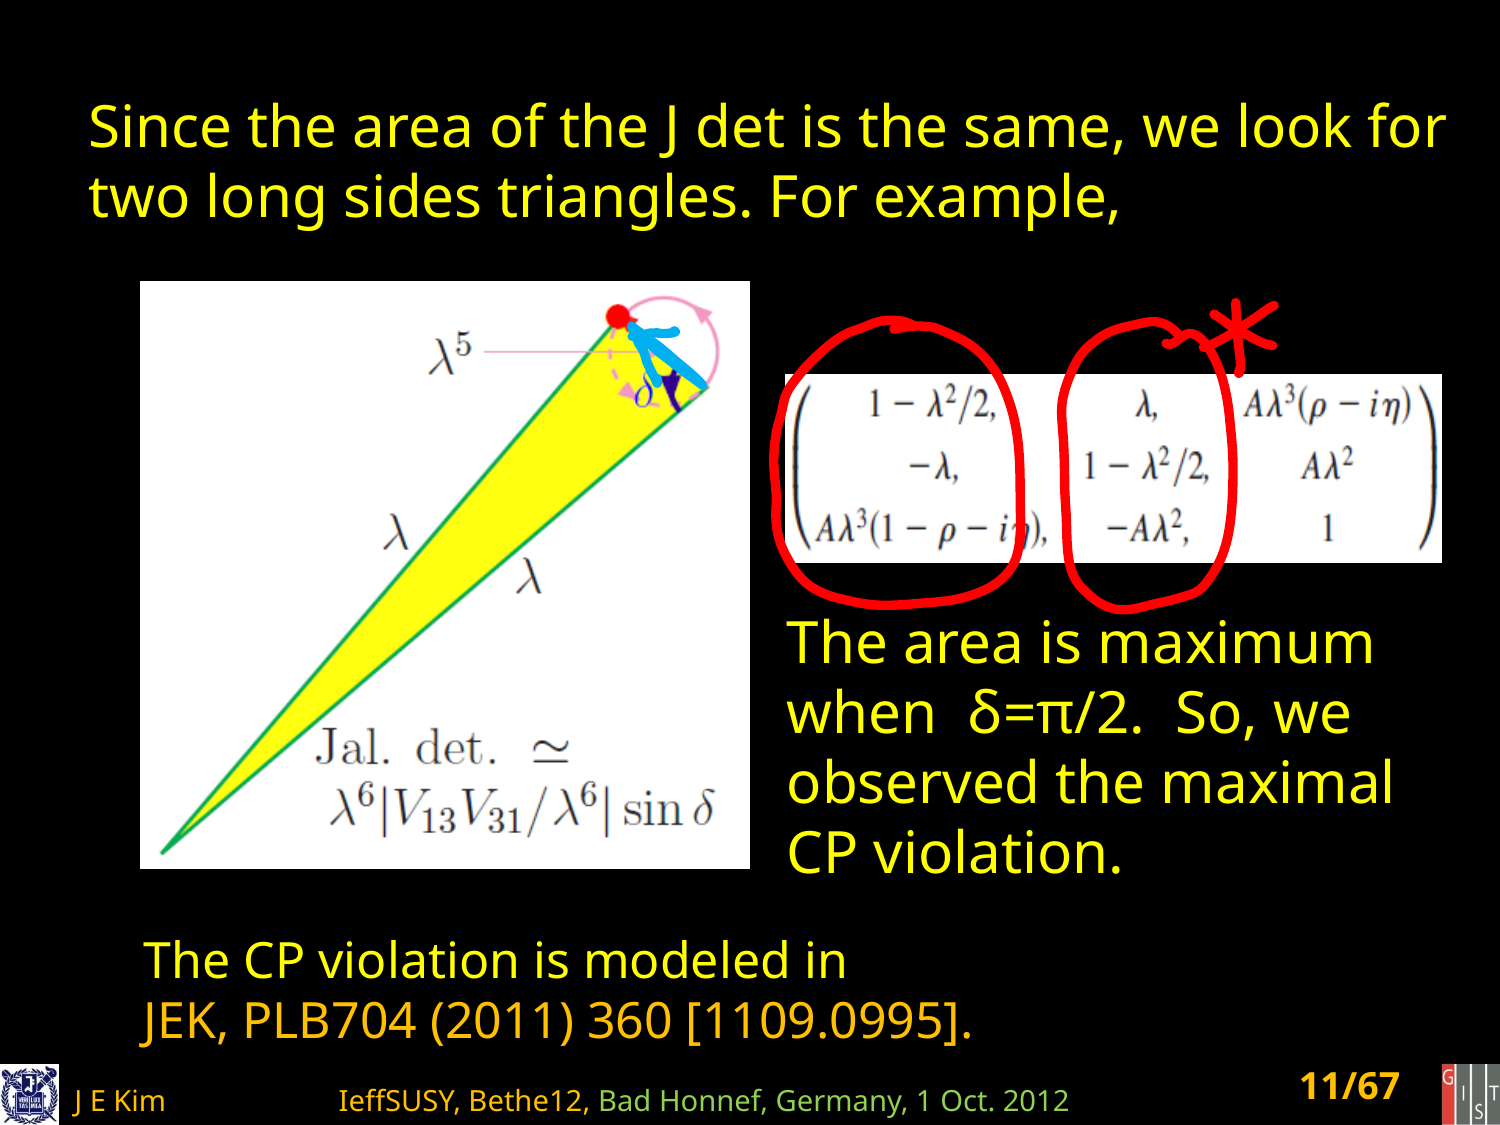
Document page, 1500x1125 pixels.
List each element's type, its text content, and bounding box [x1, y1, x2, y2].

picture [1225, 374, 1442, 563]
text_box The area is maximum when δ=π/2. So, we observed the maximal CP violation. [772, 597, 1465, 893]
picture [1067, 374, 1228, 563]
picture [140, 280, 751, 869]
text_box Since the area of the J det is the same, we look for two long sides triangles. For example, [74, 82, 1463, 307]
picture [784, 374, 1015, 563]
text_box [0, 1054, 1500, 1125]
picture [784, 374, 793, 386]
text_box The CP violation is modeled in JEK, PLB704 (2011) 360 [1109.0995]. [128, 920, 1289, 1053]
picture [1003, 374, 1065, 563]
